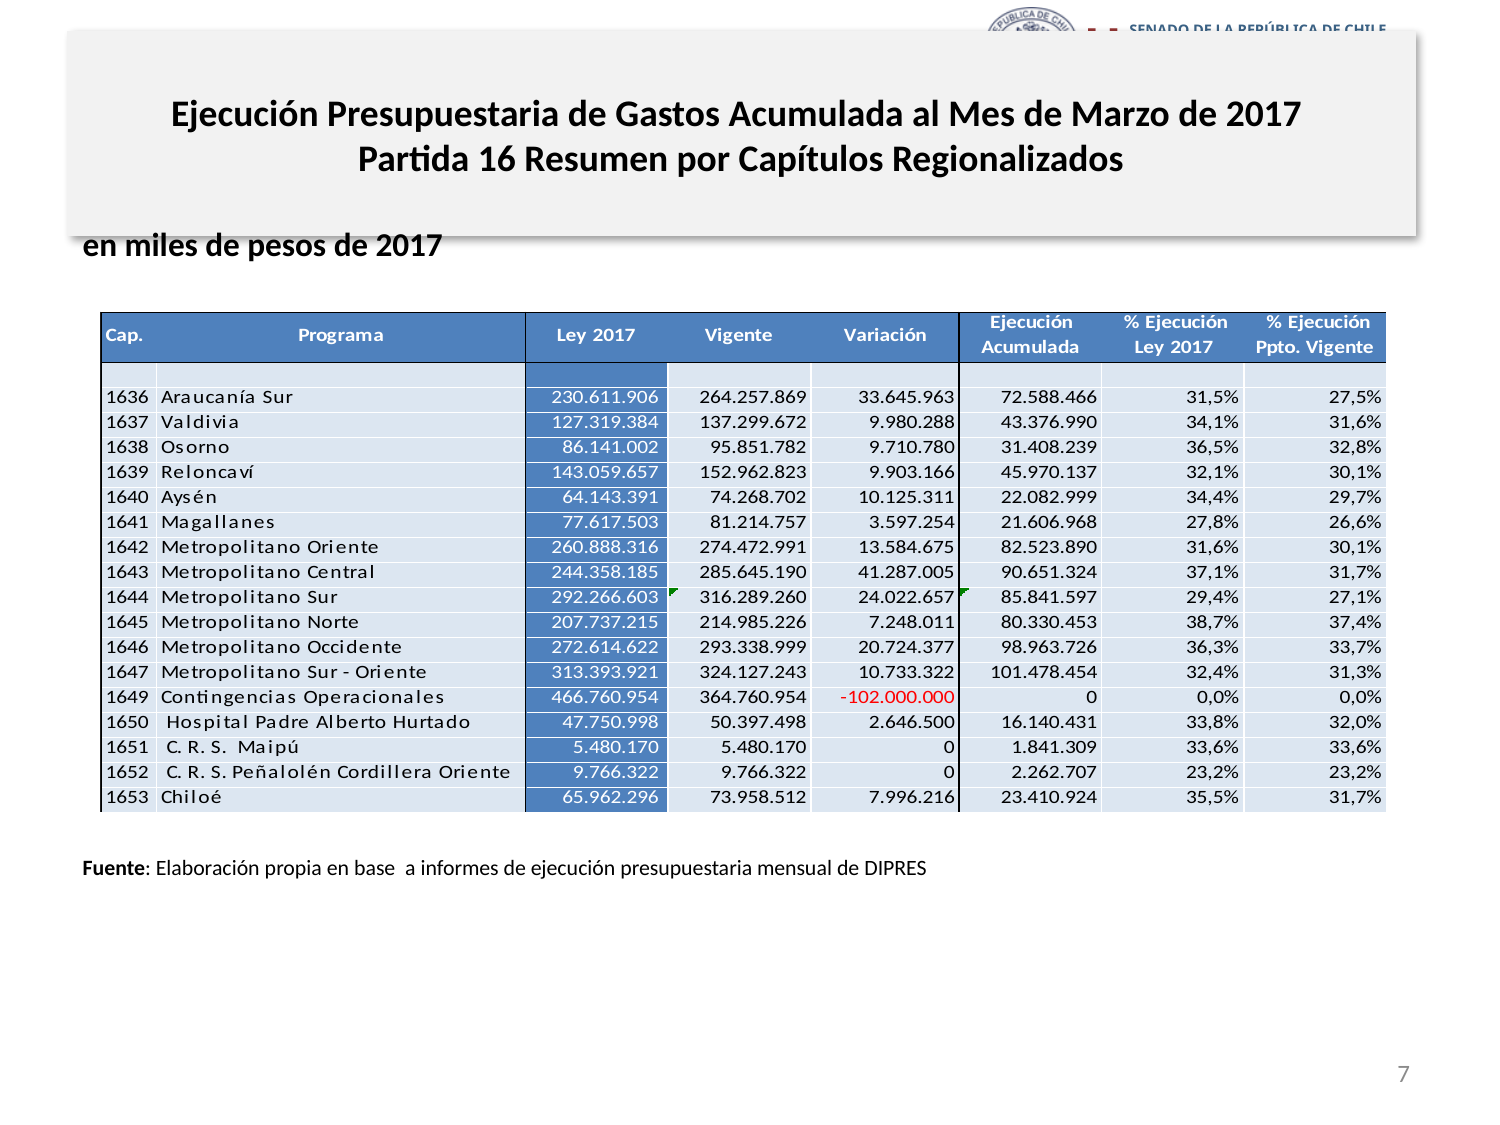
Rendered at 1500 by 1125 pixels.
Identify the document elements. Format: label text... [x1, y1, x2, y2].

slide_number 7 [1074, 1042, 1425, 1103]
title Ejecución Presupuestaria de Gastos Acumulada al Mes de Marzo de 2017 Partida 16 Resumen por Capítulos Regionalizados [67, 31, 1415, 216]
text_box Fuente: Elaboración propia en base a informes de ejecución presupuestaria mensual de DIPRES [67, 845, 1447, 906]
text_box en miles de pesos de 2017 [67, 216, 1418, 291]
picture [986, 7, 1079, 31]
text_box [100, 311, 1389, 814]
